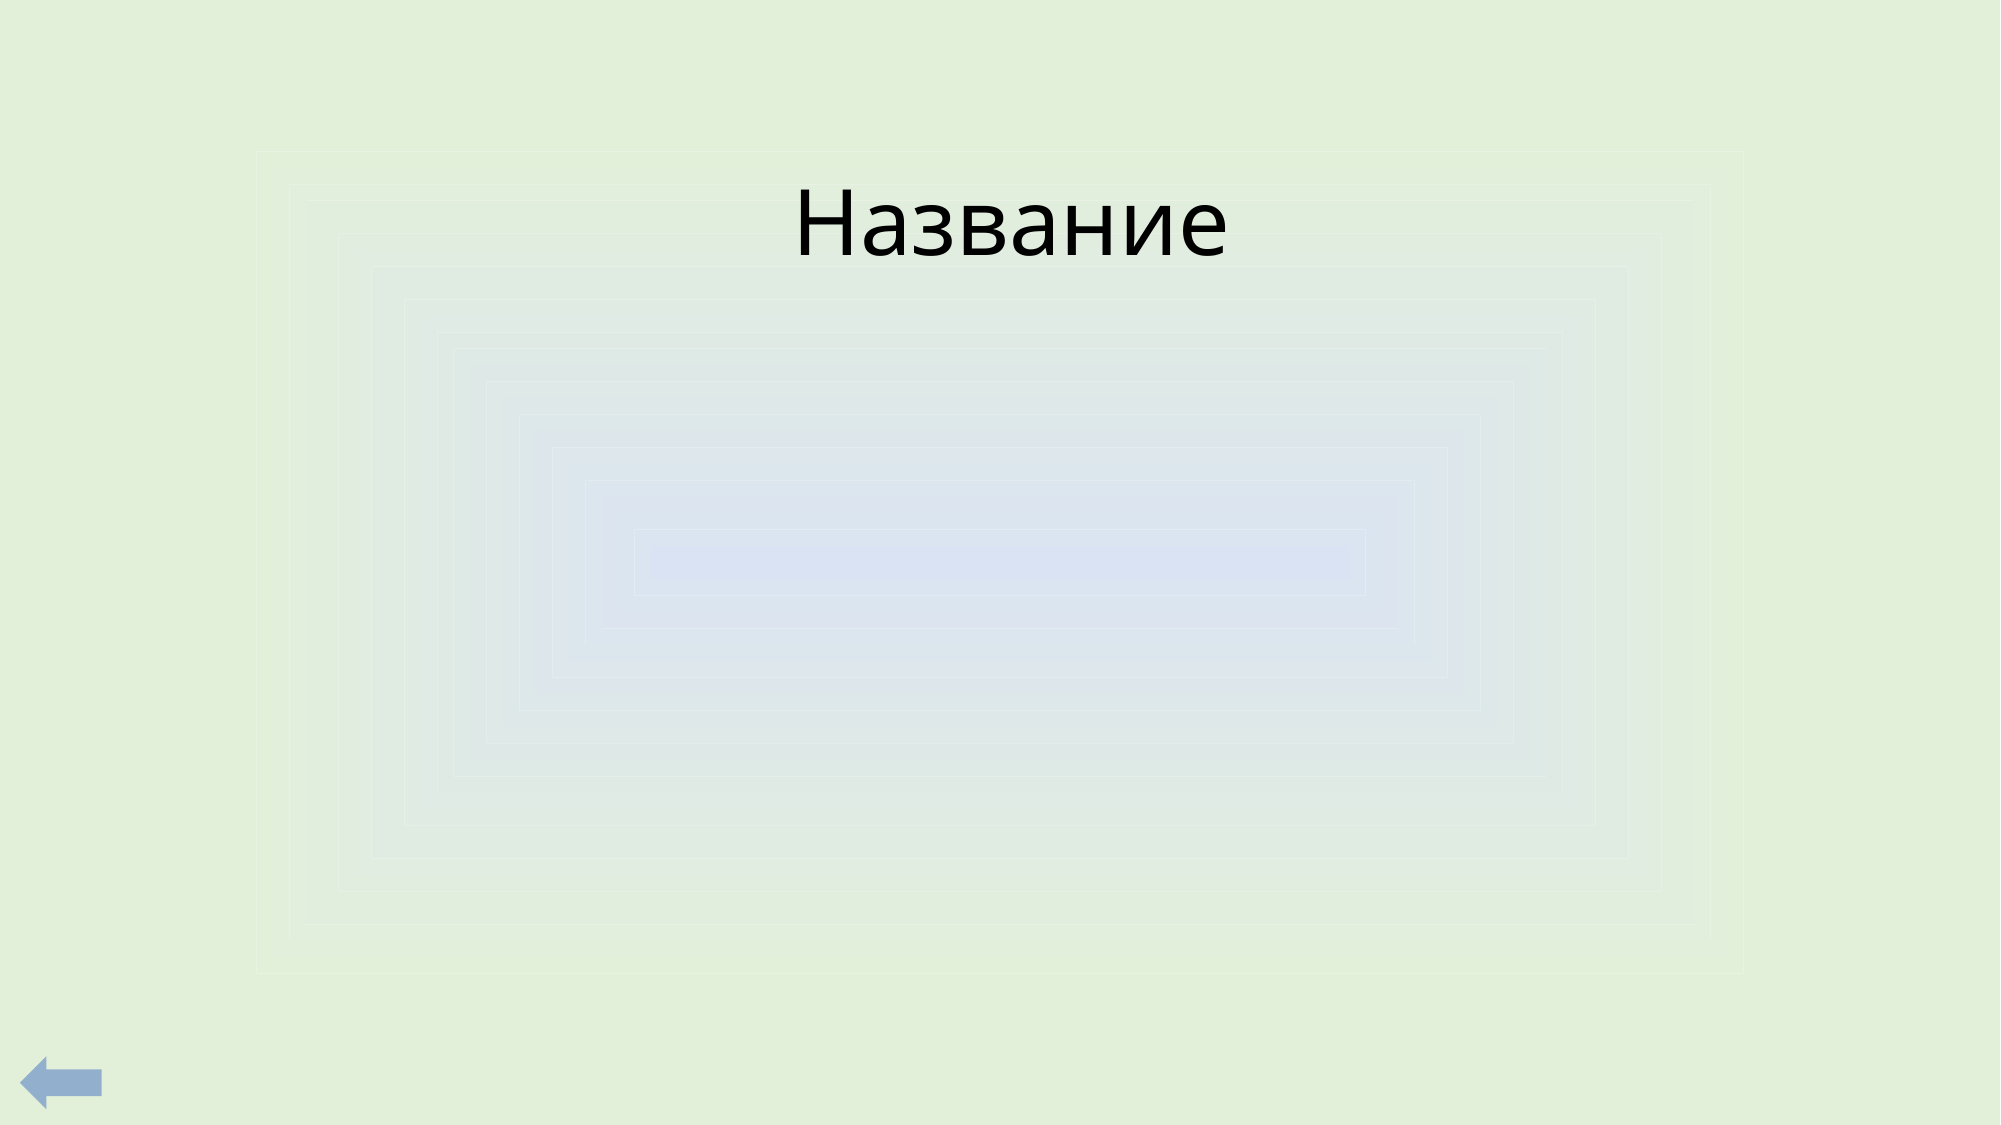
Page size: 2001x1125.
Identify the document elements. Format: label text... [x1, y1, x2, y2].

text_box Название [148, 116, 1874, 335]
text_box [19, 1056, 102, 1110]
